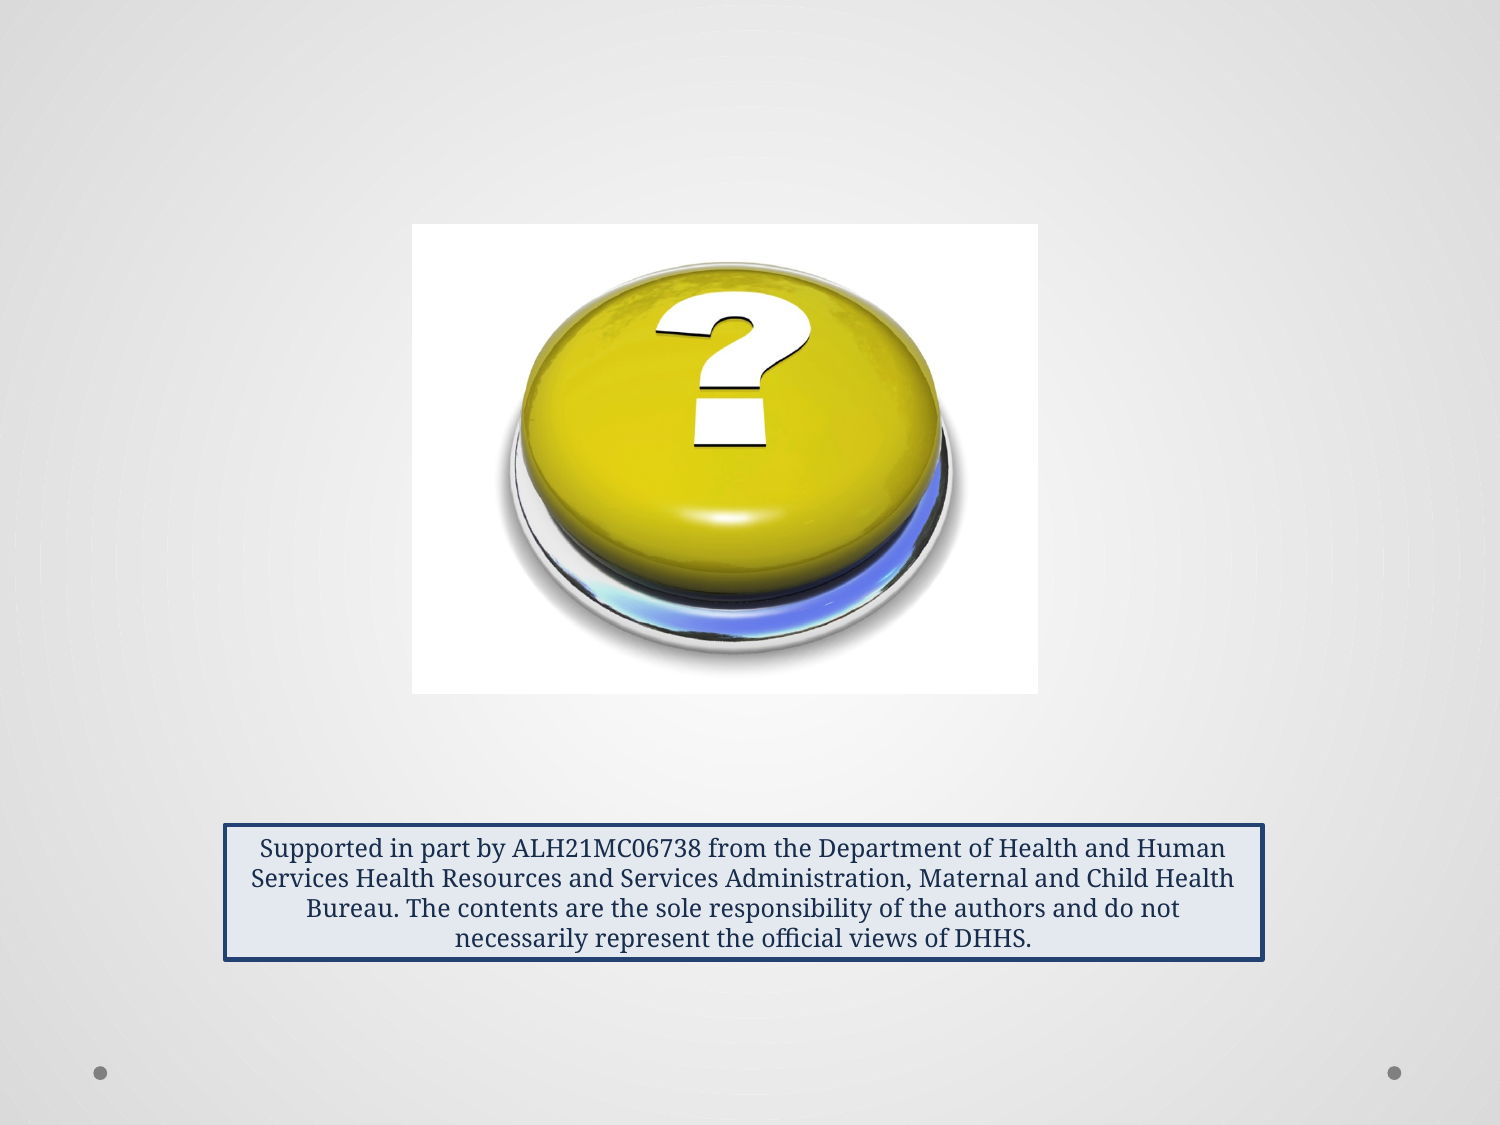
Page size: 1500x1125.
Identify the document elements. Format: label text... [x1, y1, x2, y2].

picture [412, 224, 1038, 695]
text_box Supported in part by ALH21MC06738 from the Department of Health and Human Services Health Resources and Services Administration, Maternal and Child Health Bureau. The contents are the sole responsibility of the authors and do not necessarily represent the official views of DHHS. [223, 823, 1265, 962]
